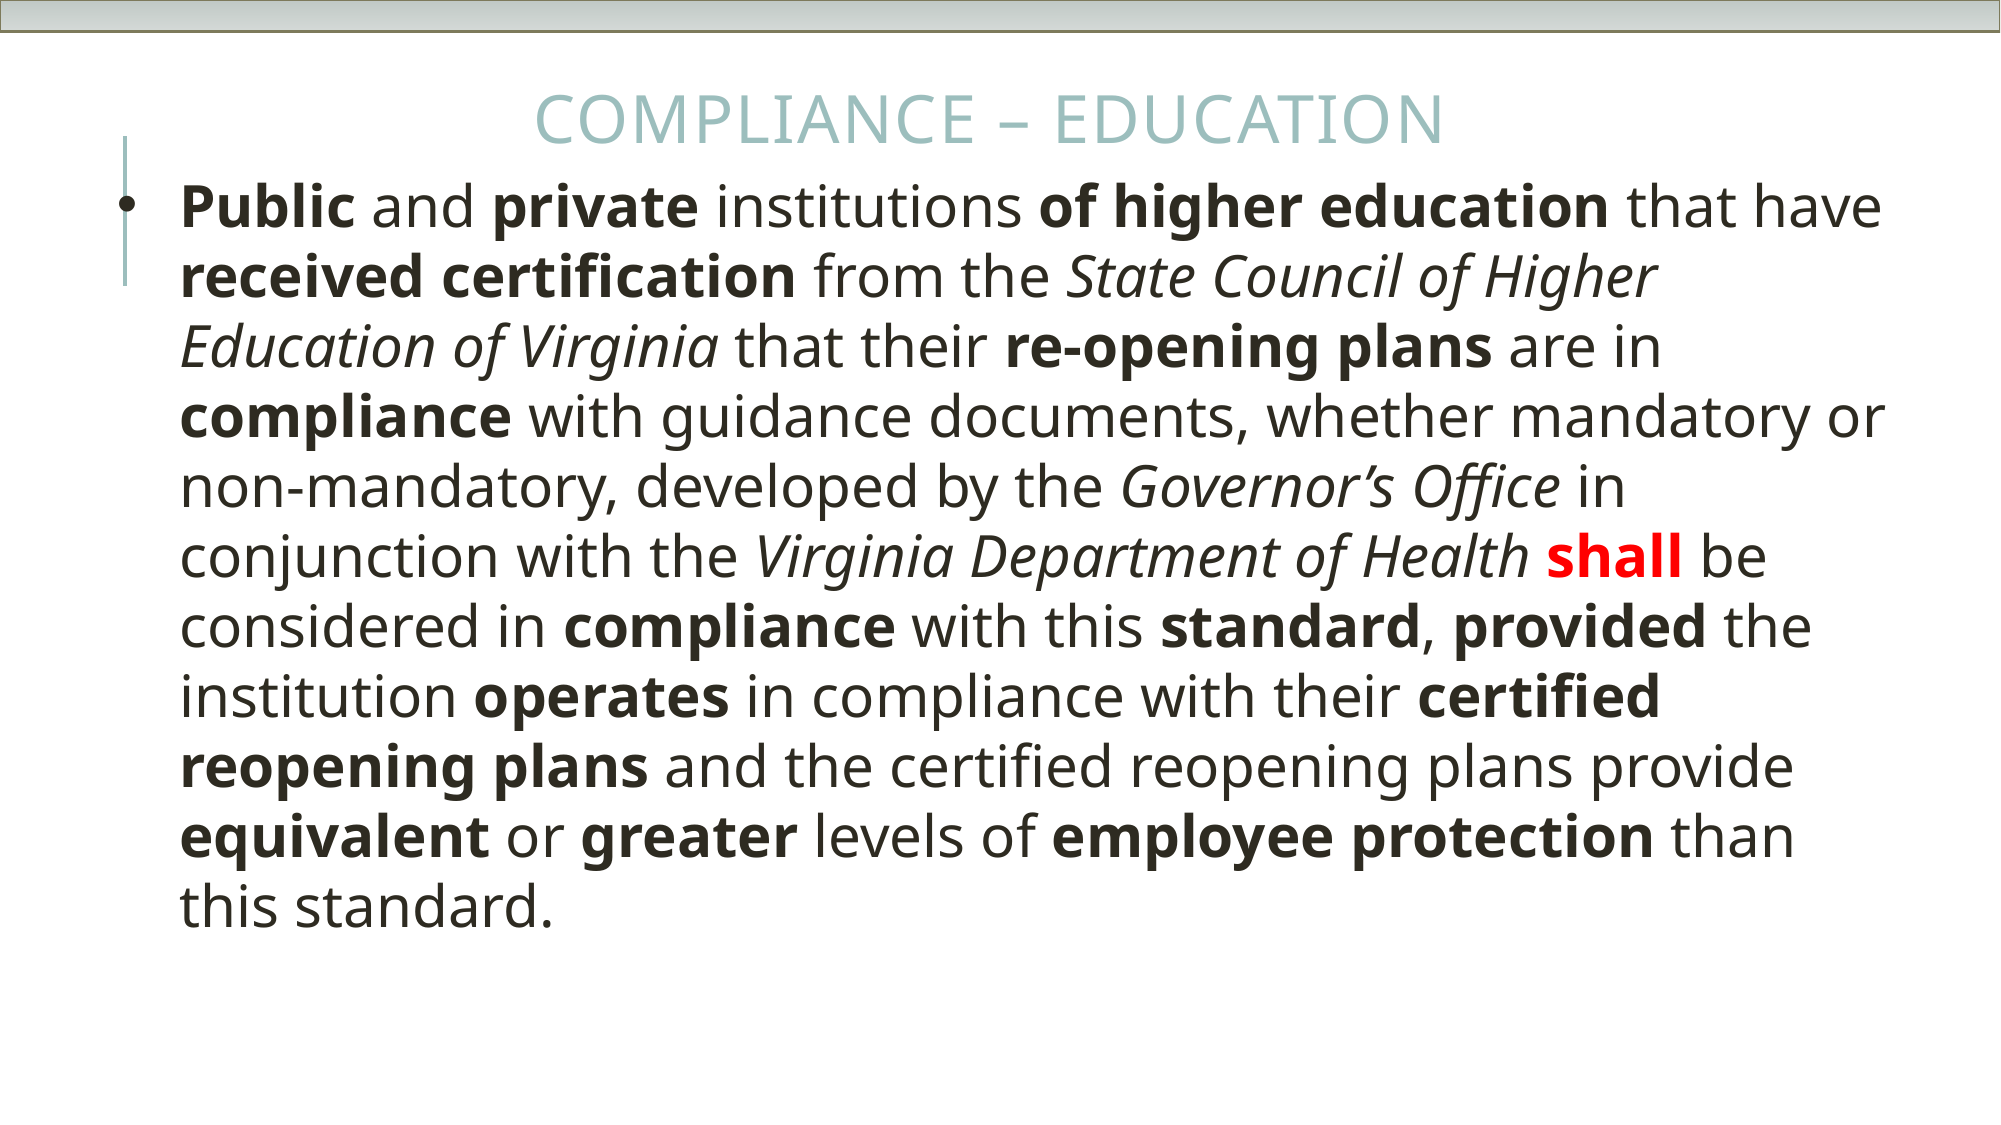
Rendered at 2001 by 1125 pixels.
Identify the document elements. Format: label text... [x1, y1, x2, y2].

title Compliance – Education [205, 76, 1795, 190]
text_box Public and private institutions of higher education that have received certification from the State Council of Higher Education of Virginia that their re-opening plans are in compliance with guidance documents, whether mandatory or non-mandatory, developed by the Governor’s Office in conjunction with the Virginia Department of Health shall be considered in compliance with this standard, provided the institution operates in compliance with their certified reopening plans and the certified reopening plans provide equivalent or greater levels of employee protection than this standard. [66, 192, 1912, 876]
